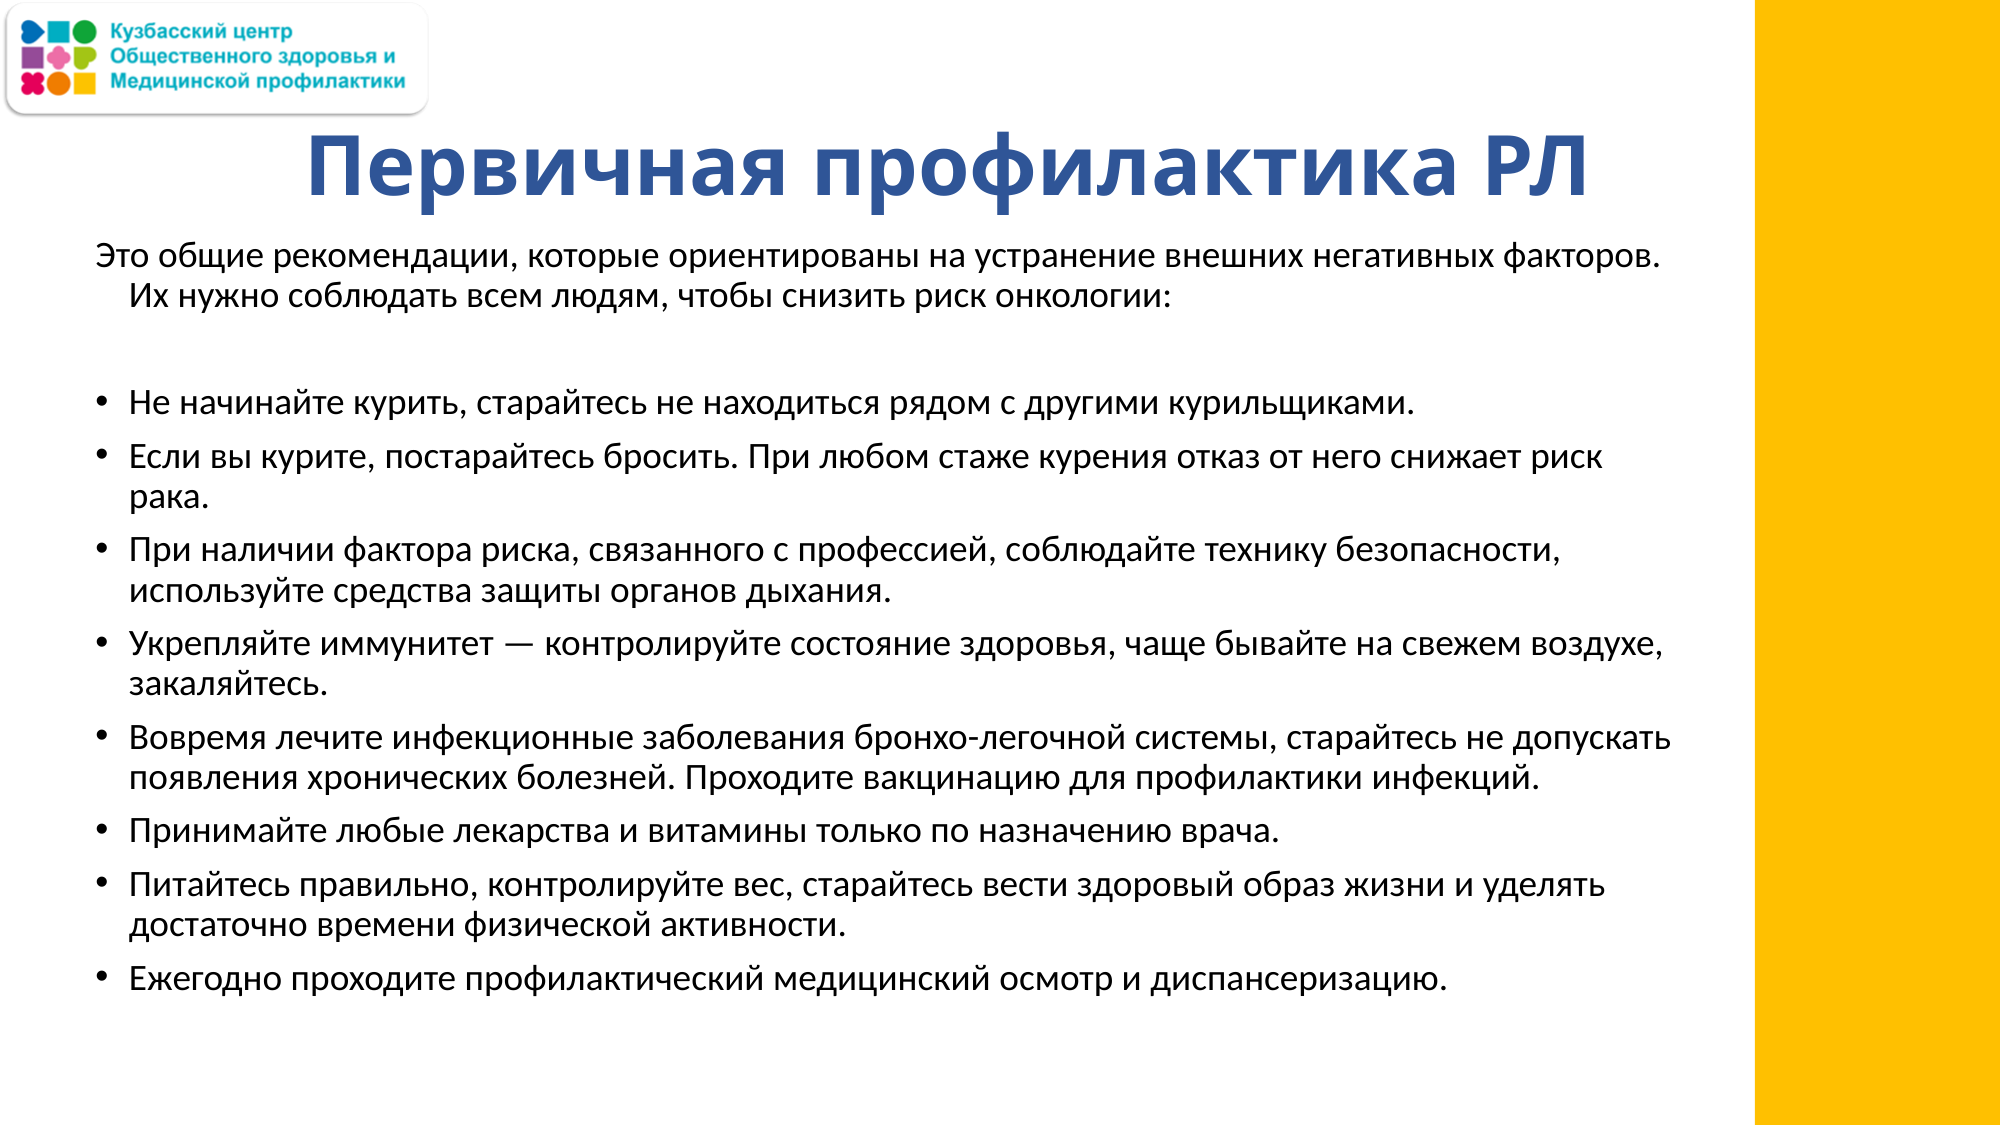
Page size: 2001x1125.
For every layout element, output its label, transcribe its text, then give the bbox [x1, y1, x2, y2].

text_box [1753, 0, 2000, 1125]
list Это общие рекомендации, которые ориентированы на устранение внешних негативных факторов. Их нужно соблюдать всем людям, чтобы снизить риск онкологии: Не начинайте курить, старайтесь не находиться рядом с другими курильщиками. Если вы курите, постарайтесь бросить. При любом стаже курения отказ от него снижает риск рака. При наличии фактора риска, связанного с профессией, соблюдайте технику безопасности, используйте средства защиты органов дыхания. Укрепляйте иммунитет — контролируйте состояние здоровья, чаще бывайте на свежем воздухе, закаляйтесь. Вовремя лечите инфекционные заболевания бронхо-легочной системы, старайтесь не допускать появления хронических болезней. Проходите вакцинацию для профилактики инфекций. Принимайте любые лекарства и витамины только по назначению врача. Питайтесь правильно, контролируйте вес, старайтесь вести здоровый образ жизни и уделять достаточно времени физической активности. Ежегодно проходите профилактический медицинский осмотр и диспансеризацию. [80, 227, 1690, 1031]
picture [0, 0, 433, 122]
title Первичная профилактика РЛ [137, 59, 1863, 278]
